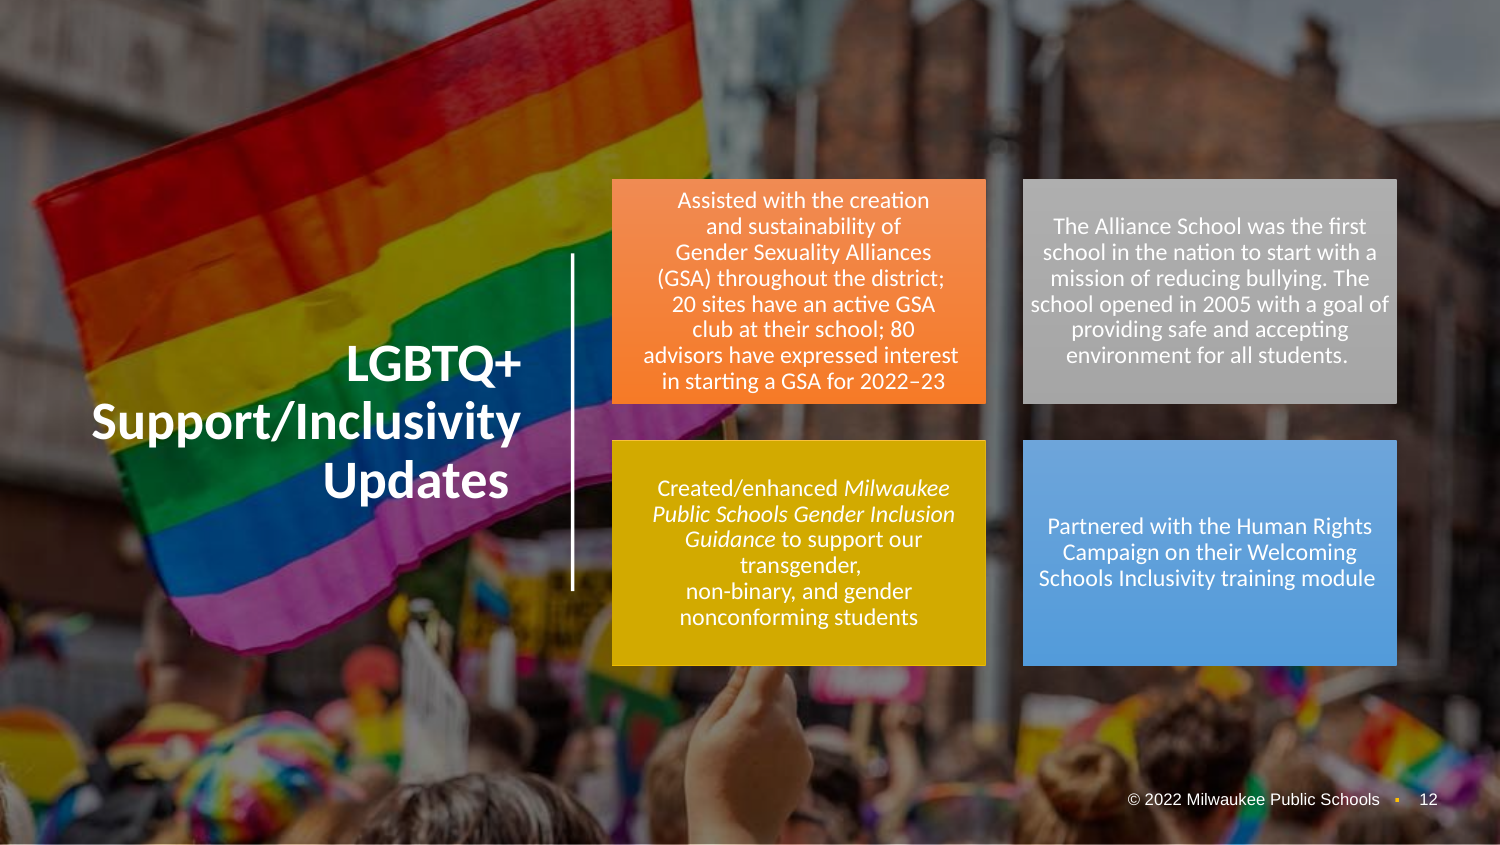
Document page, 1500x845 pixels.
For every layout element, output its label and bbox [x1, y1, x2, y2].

picture [0, 0, 1500, 845]
text_box [611, 178, 1397, 666]
